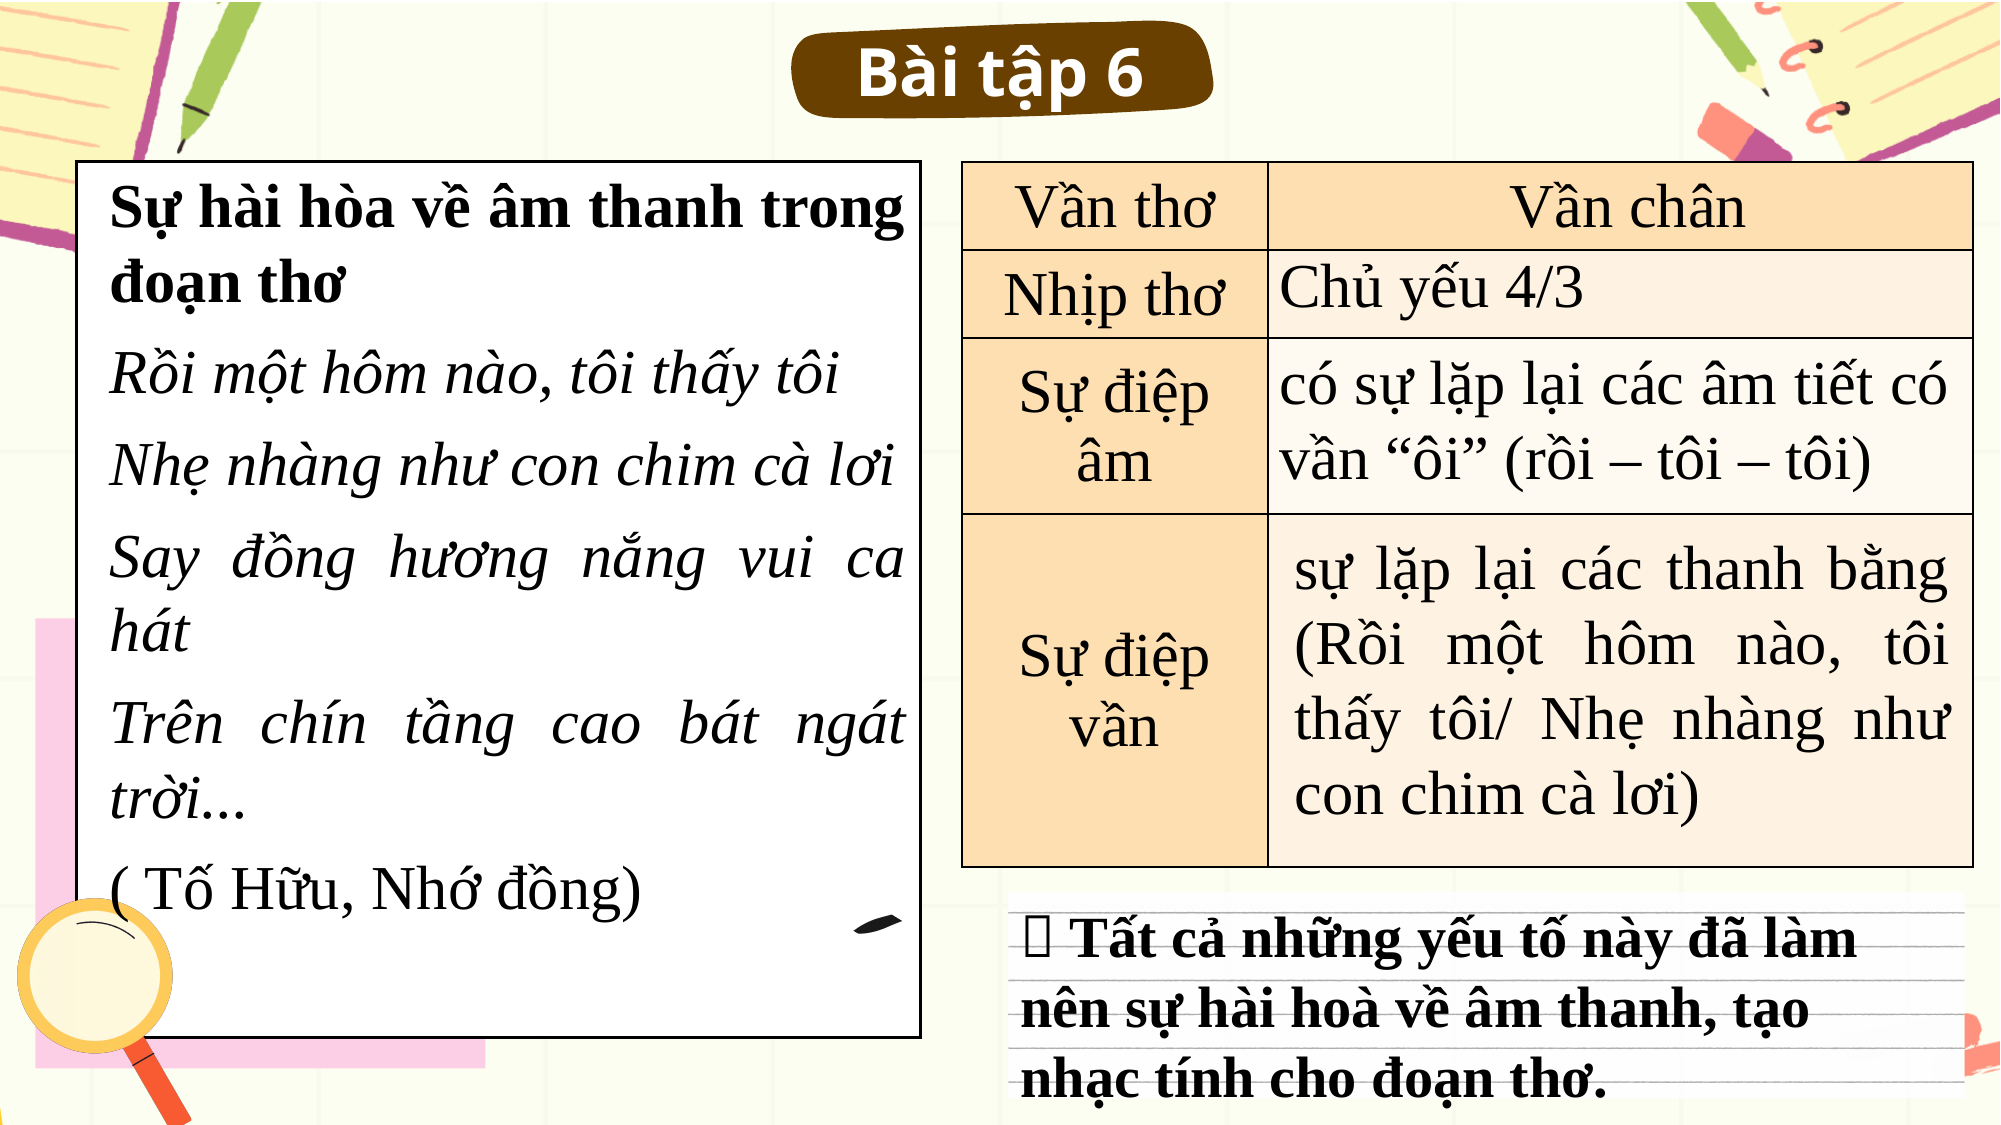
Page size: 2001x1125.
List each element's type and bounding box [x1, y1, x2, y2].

picture [0, 1, 2000, 1125]
text_box [76, 161, 921, 1038]
text_box [1007, 892, 1965, 1099]
